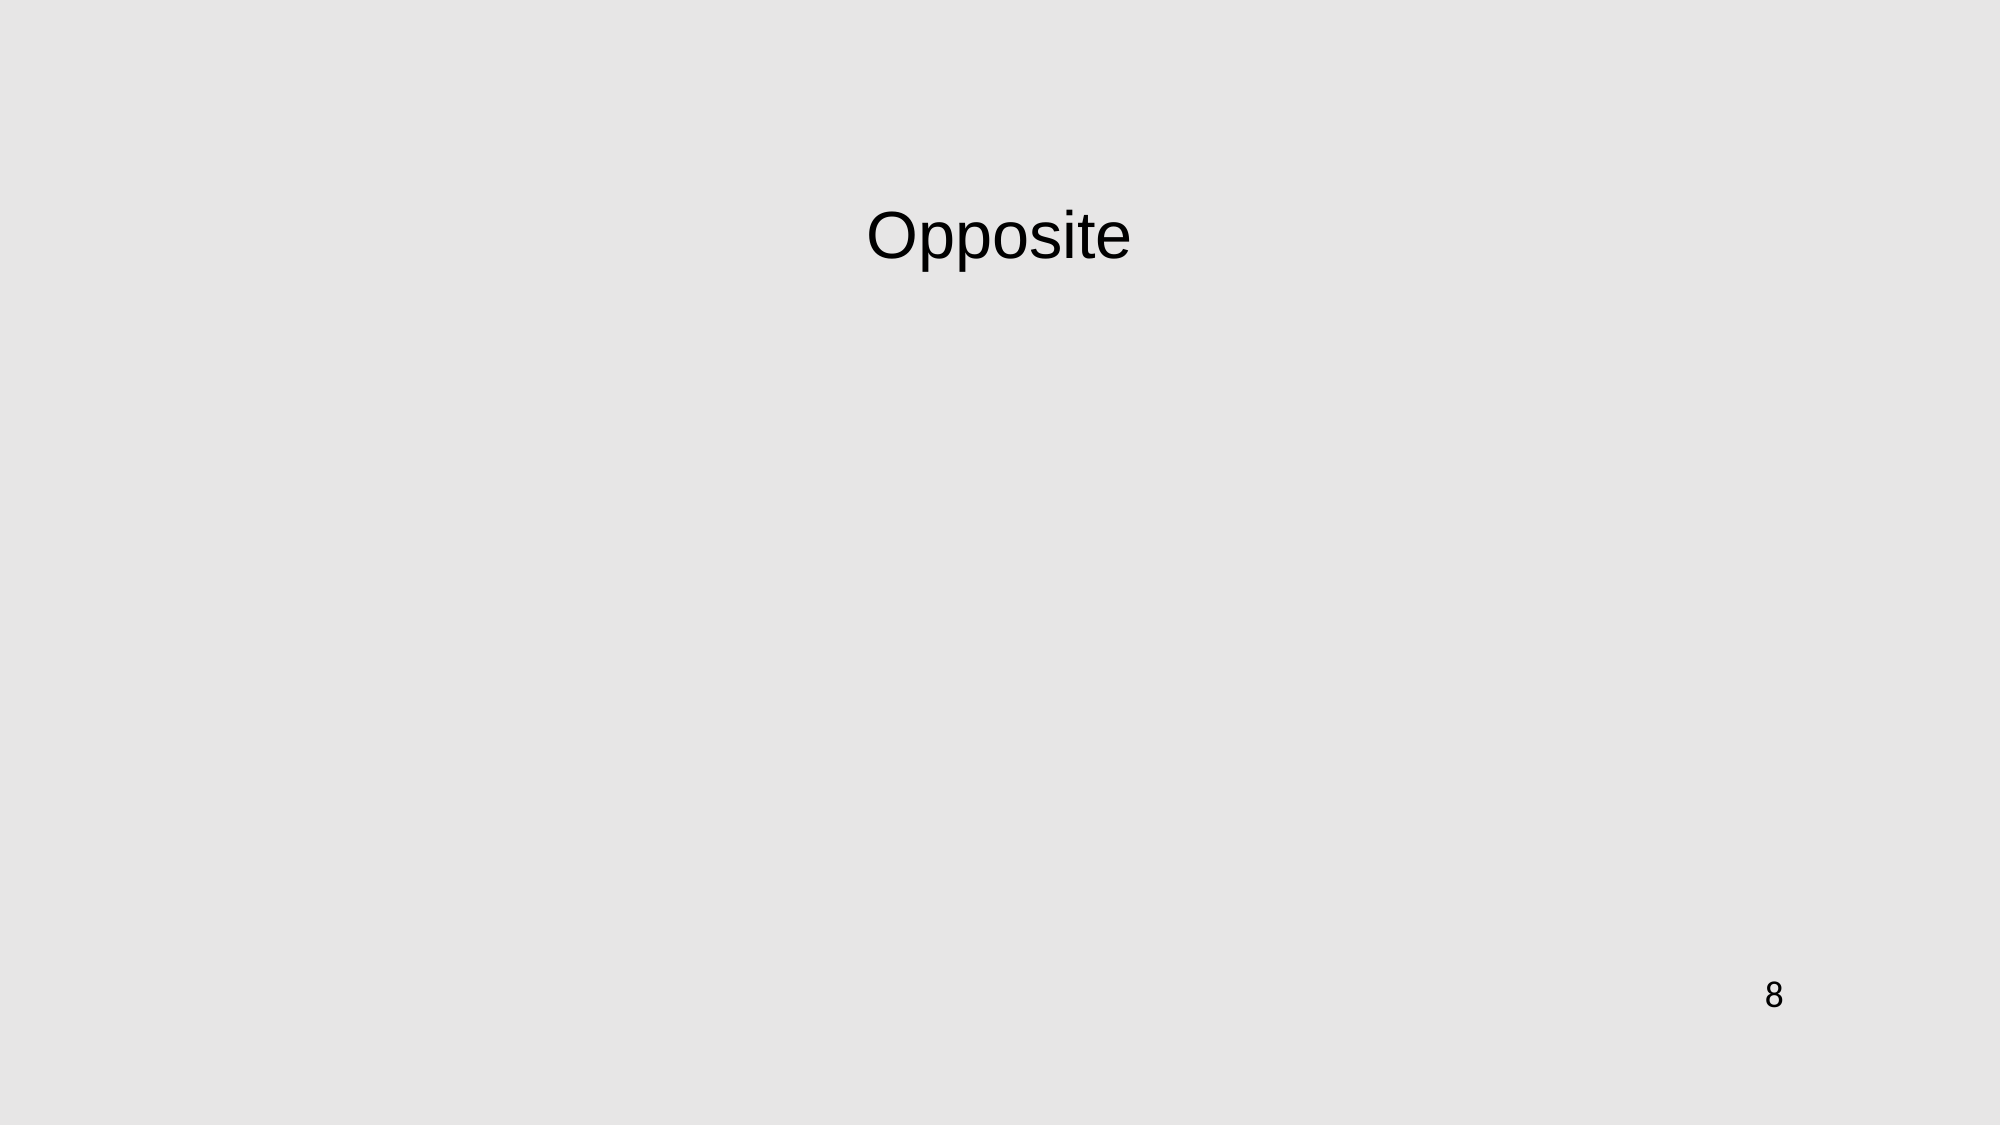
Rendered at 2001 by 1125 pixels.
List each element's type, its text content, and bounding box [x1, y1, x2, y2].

text_box Opposite [851, 184, 1149, 279]
text_box 8 [1750, 962, 1799, 1023]
